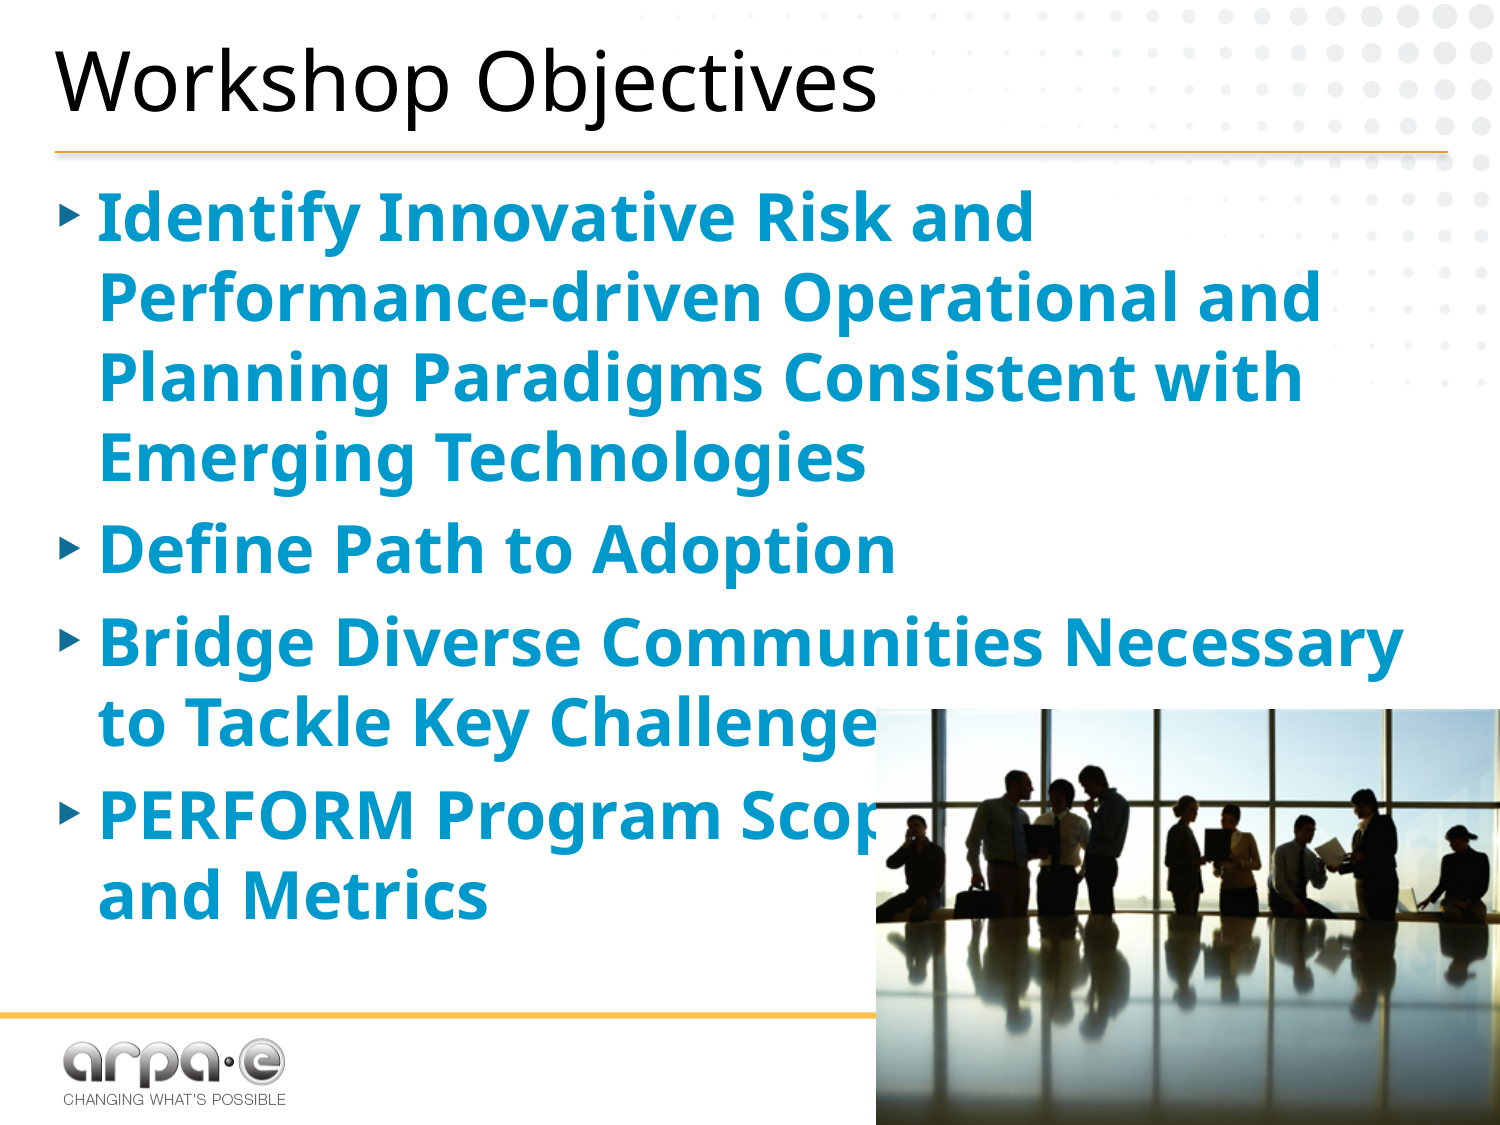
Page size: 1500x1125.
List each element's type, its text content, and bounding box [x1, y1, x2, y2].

title Workshop Objectives [55, 11, 1448, 147]
picture [0, 0, 1500, 416]
list Identify Innovative Risk and Performance-driven Operational and Planning Paradigms Consistent with Emerging Technologies Define Path to Adoption Bridge Diverse Communities Necessary to Tackle Key Challenges PERFORM Program Scope and Metrics [55, 174, 1468, 964]
picture [0, 709, 1500, 1125]
